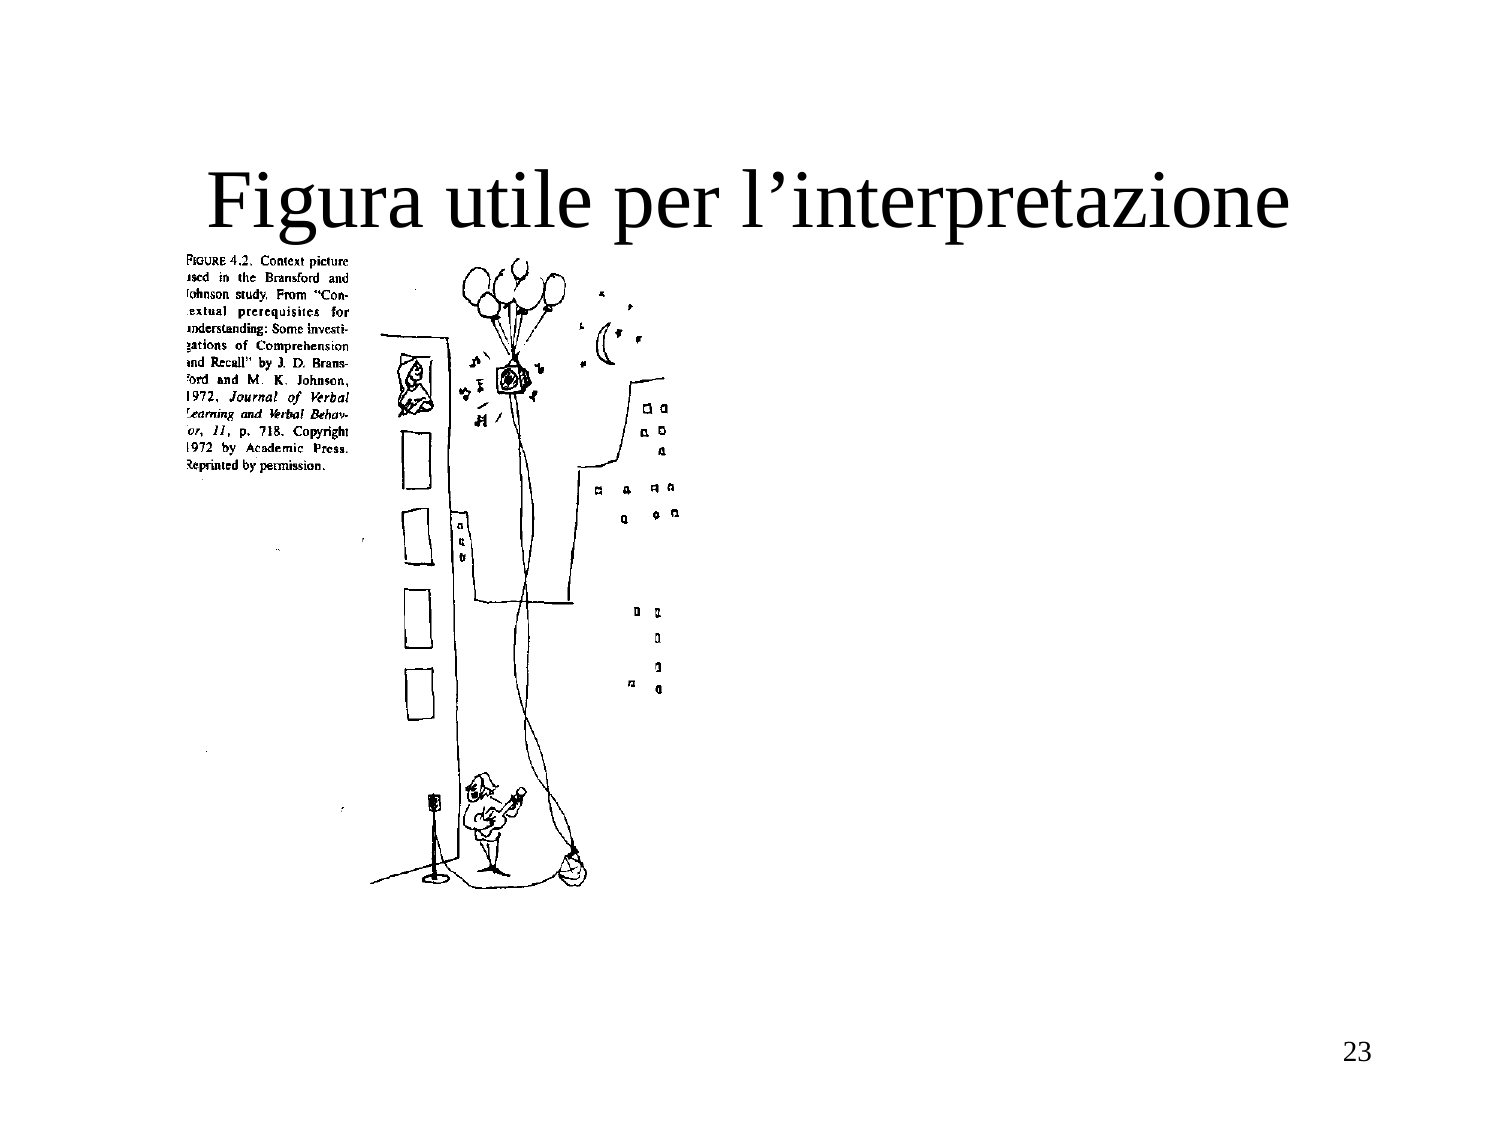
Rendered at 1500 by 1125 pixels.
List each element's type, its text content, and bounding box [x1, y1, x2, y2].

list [187, 245, 831, 1125]
title Figura utile per l’interpretazione [112, 99, 1388, 288]
slide_number 23 [1074, 1024, 1388, 1101]
